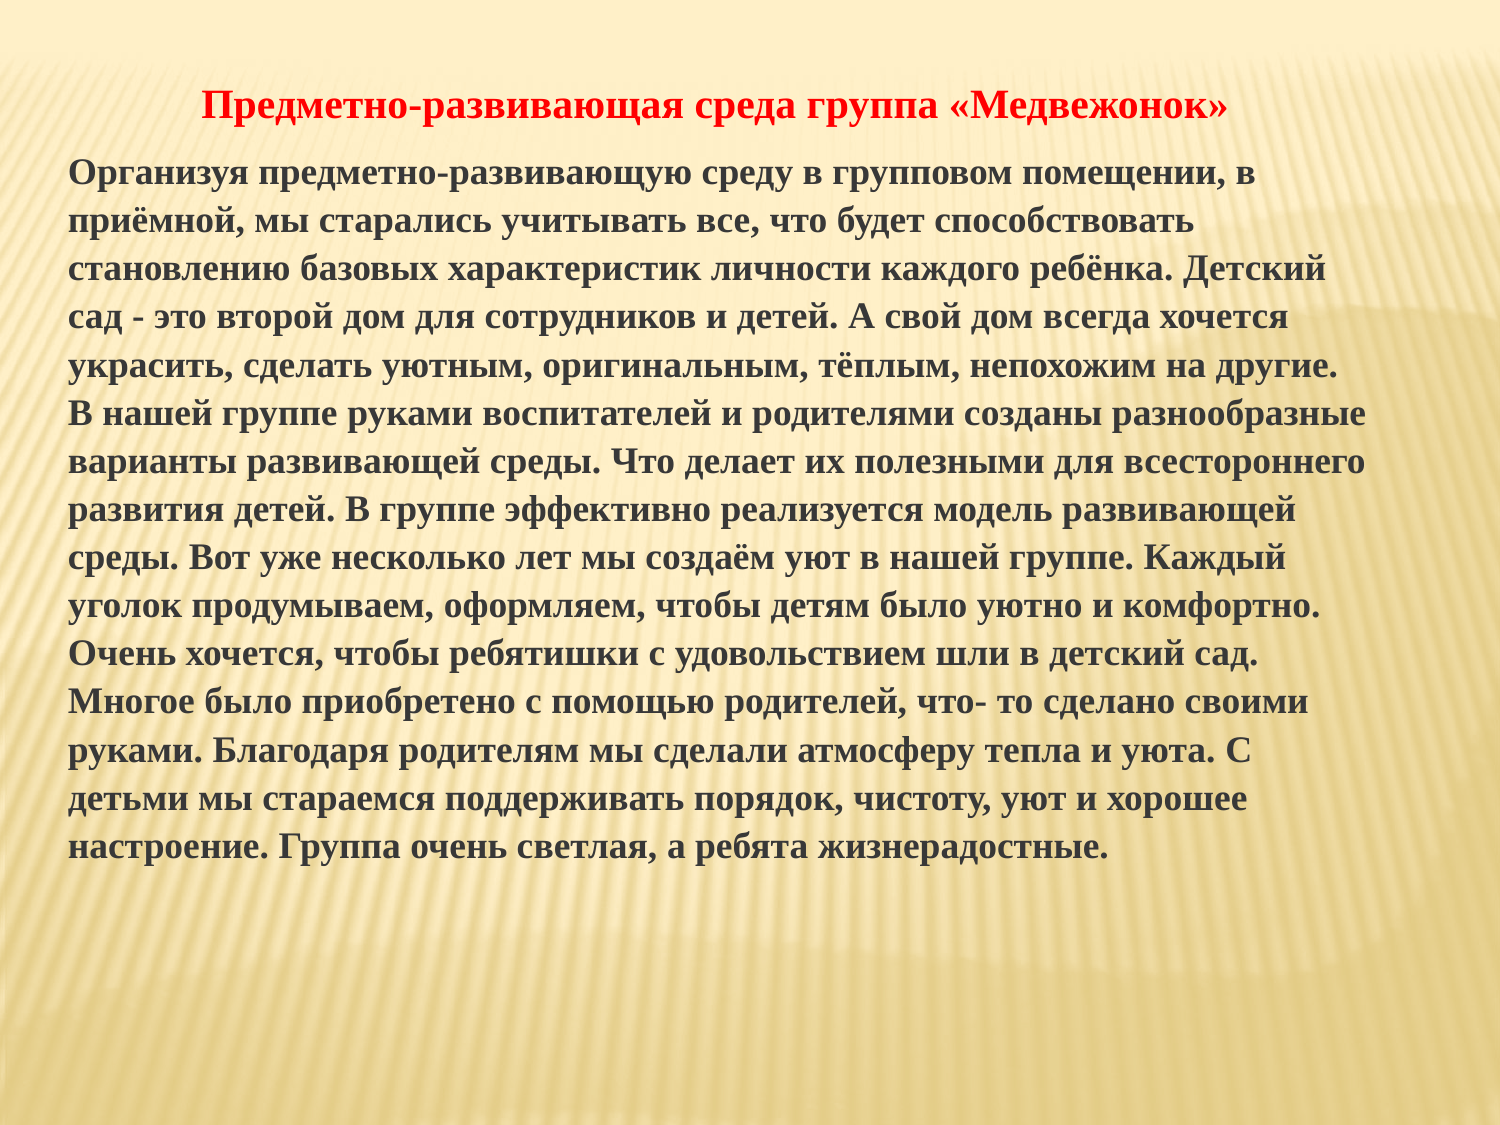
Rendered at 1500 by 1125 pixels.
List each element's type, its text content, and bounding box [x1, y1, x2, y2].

text_box Предметно-развивающая среда группа «Медвежонок» Организуя предметно-развивающую среду в групповом помещении, в приёмной, мы старались учитывать все, что будет способствовать становлению базовых характеристик личности каждого ребёнка. Детский сад - это второй дом для сотрудников и детей. А свой дом всегда хочется украсить, сделать уютным, оригинальным, тёплым, непохожим на другие. В нашей группе руками воспитателей и родителями созданы разнообразные варианты развивающей среды. Что делает их полезными для всестороннего развития детей. В группе эффективно реализуется модель развивающей среды. Вот уже несколько лет мы создаём уют в нашей группе. Каждый уголок продумываем, оформляем, чтобы детям было уютно и комфортно. Очень хочется, чтобы ребятишки с удовольствием шли в детский сад. Многое было приобретено с помощью родителей, что- то сделано своими руками. Благодаря родителям мы сделали атмосферу тепла и уюта. С детьми мы стараемся поддерживать порядок, чистоту, уют и хорошее настроение. Группа очень светлая, а ребята жизнерадостные. [53, 66, 1388, 874]
